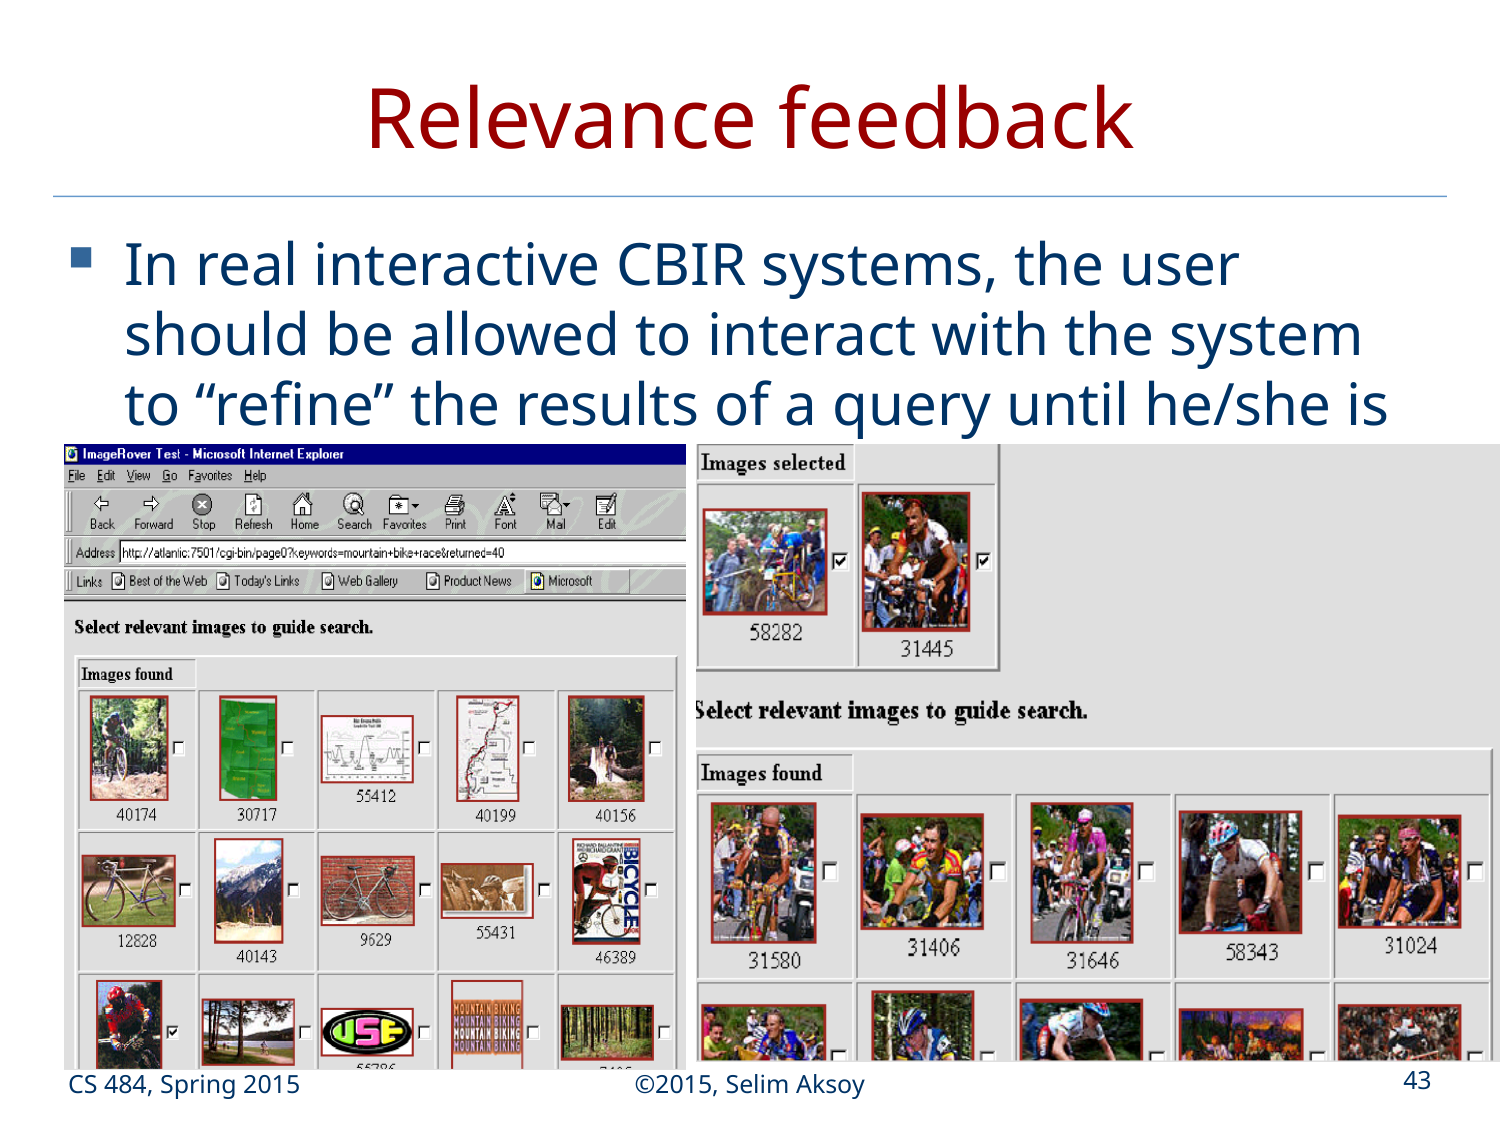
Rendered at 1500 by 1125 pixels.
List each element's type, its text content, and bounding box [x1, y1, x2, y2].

picture [696, 444, 1500, 1062]
footer ©2015, Selim Aksoy [511, 1068, 988, 1107]
list In real interactive CBIR systems, the user should be allowed to interact with the system to “refine” the results of a query until he/she is satisfied. [53, 220, 1447, 1035]
slide_number 43 [1134, 1070, 1448, 1107]
slide_number CS 484, Spring 2015 [52, 1052, 366, 1107]
picture [64, 444, 686, 1071]
title Relevance feedback [53, 31, 1447, 173]
